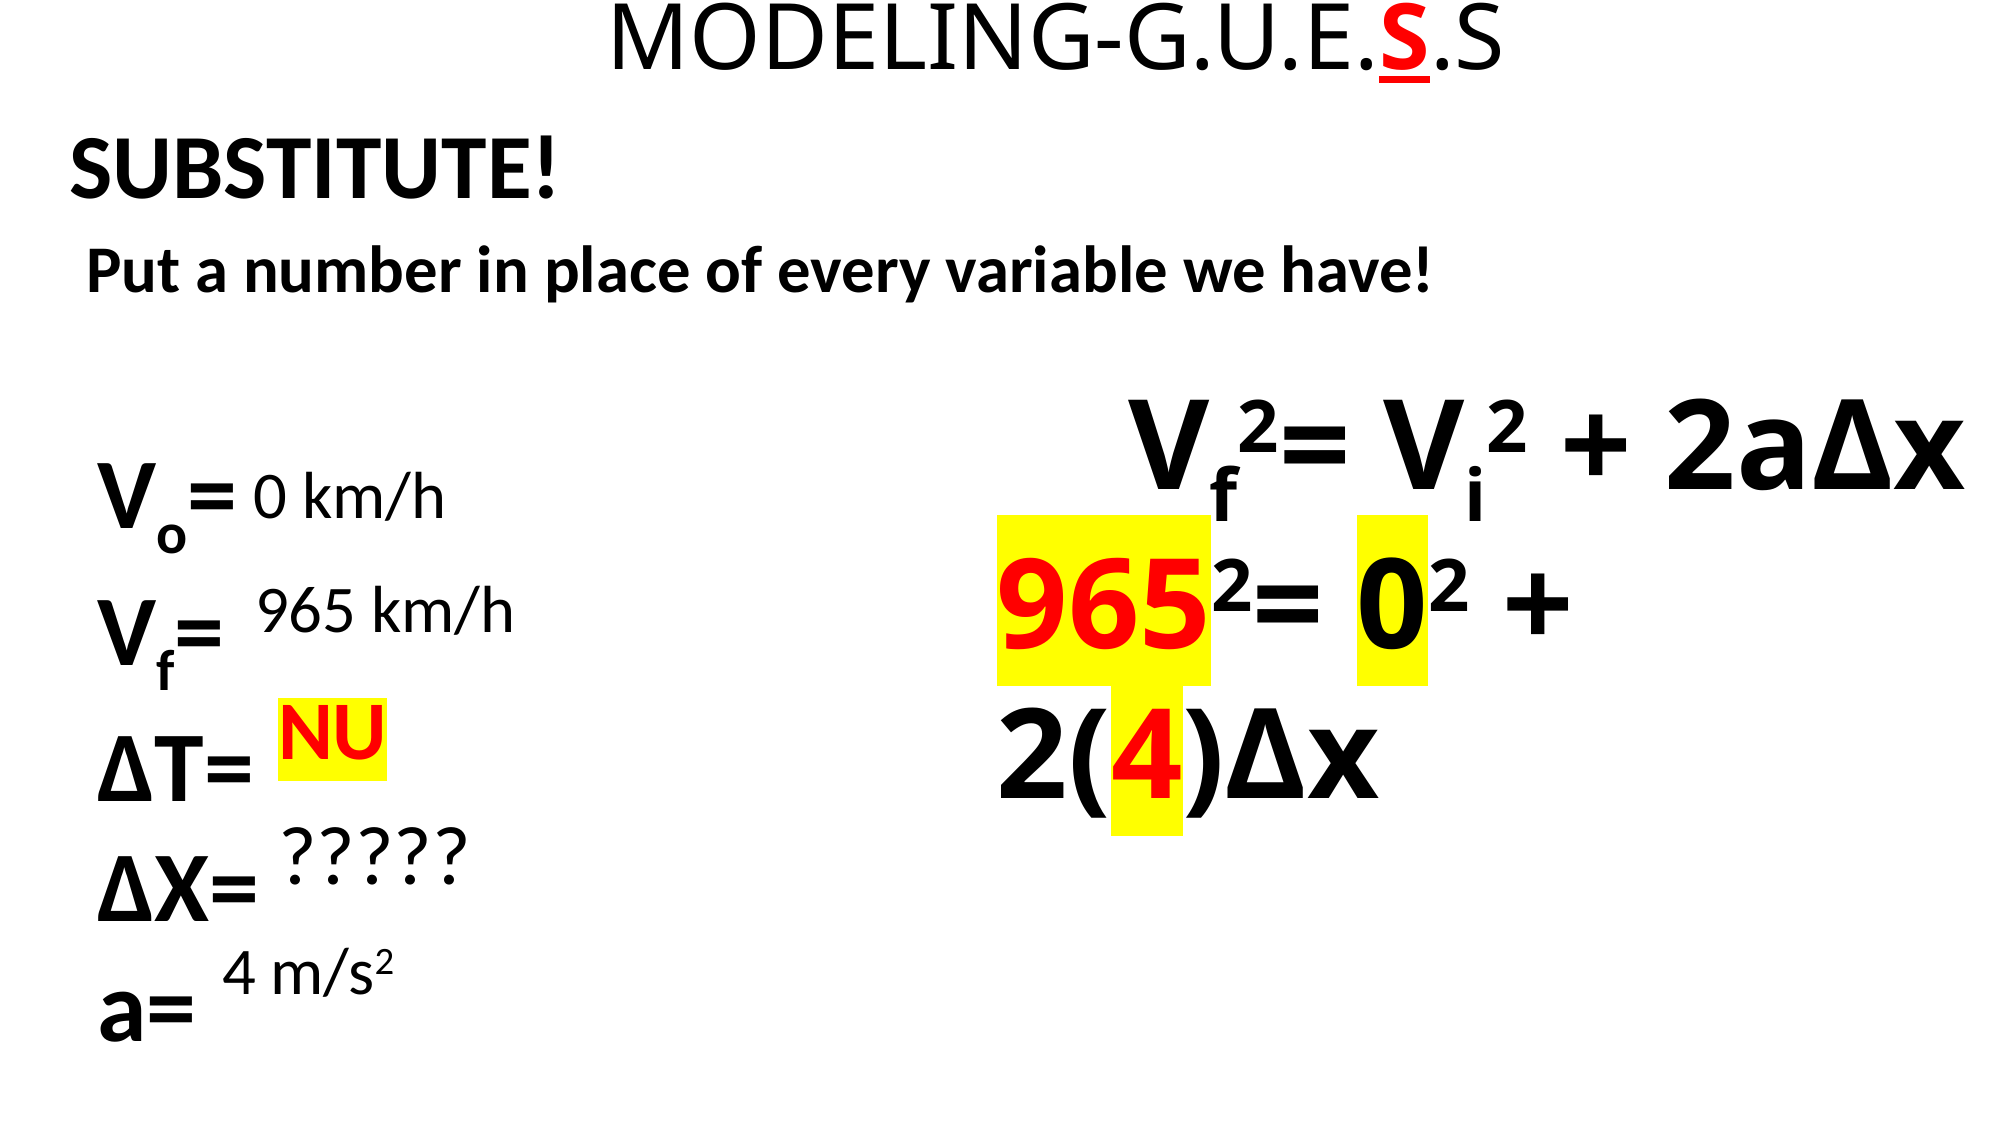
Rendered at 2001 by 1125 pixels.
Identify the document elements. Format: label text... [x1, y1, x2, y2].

title MODELING-G.U.E.S.S [591, 0, 1836, 111]
text_box NU [263, 669, 403, 785]
text_box Vo= Vf= ΔT= ΔX= a= [82, 421, 833, 1069]
text_box 0 km/h [238, 443, 462, 539]
text_box Put a number in place of every variable we have! [71, 227, 2000, 356]
list SUBSTITUTE! [54, 111, 2000, 240]
text_box ????? [263, 793, 486, 909]
text_box 4 m/s2 [207, 920, 409, 1015]
text_box 9652= 02 + 2(4)Δx [982, 516, 1916, 832]
text_box Vf2= Vi2 + 2aΔx [1113, 357, 2000, 544]
text_box 965 km/h [240, 558, 531, 654]
